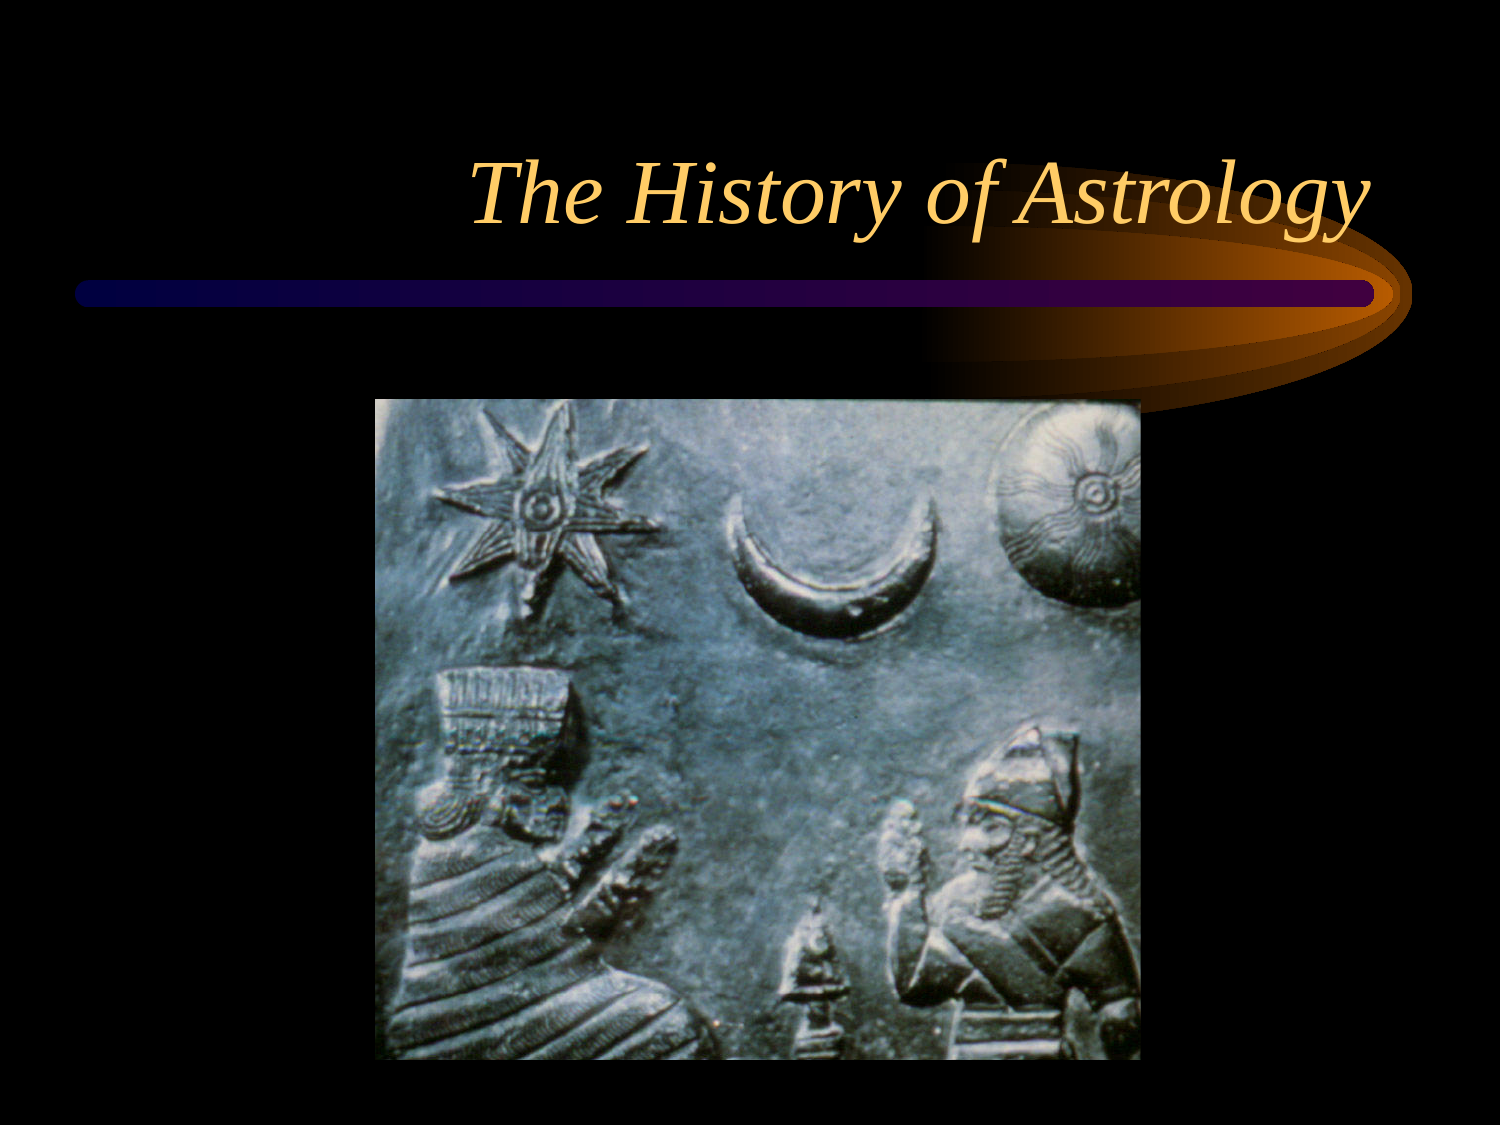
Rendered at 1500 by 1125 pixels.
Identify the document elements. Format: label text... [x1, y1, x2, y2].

picture [374, 399, 1141, 1061]
title The History of Astrology [112, 62, 1388, 250]
